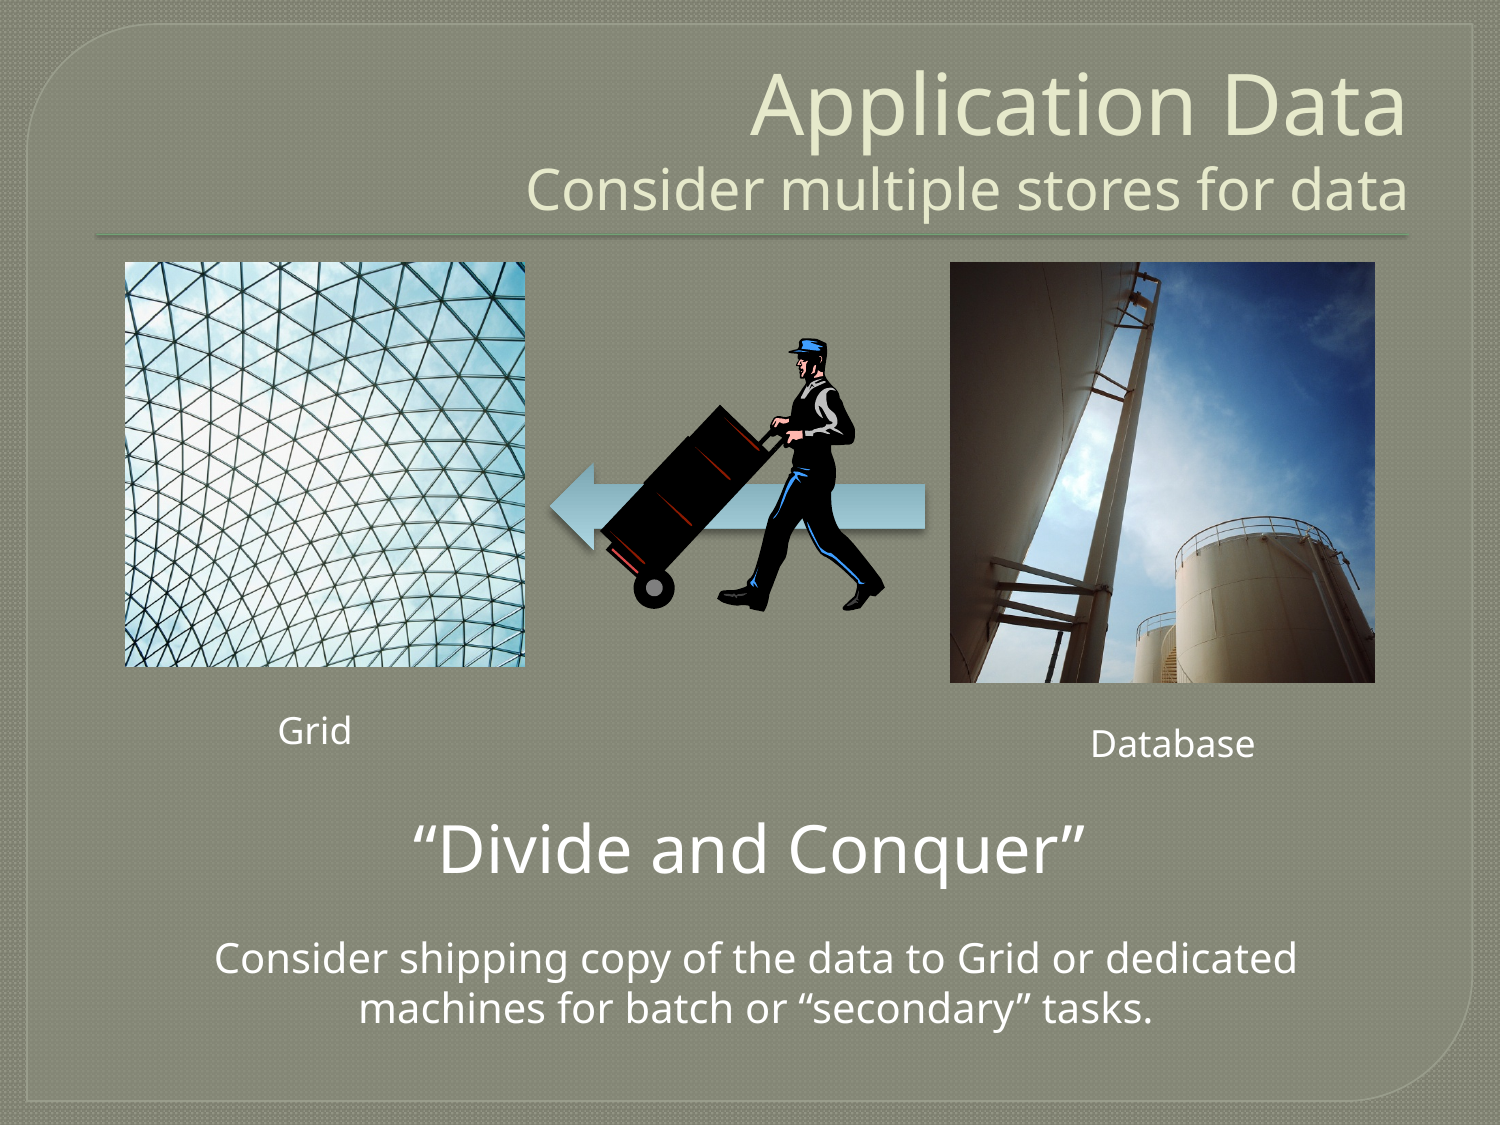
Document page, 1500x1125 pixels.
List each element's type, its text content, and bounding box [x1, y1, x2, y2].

title Application Data Consider multiple stores for data [75, 41, 1425, 229]
text_box Consider shipping copy of the data to Grid or dedicated machines for batch or “secondary” tasks. [137, 924, 1375, 1040]
text_box “Divide and Conquer” [378, 799, 1122, 895]
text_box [124, 262, 1376, 774]
